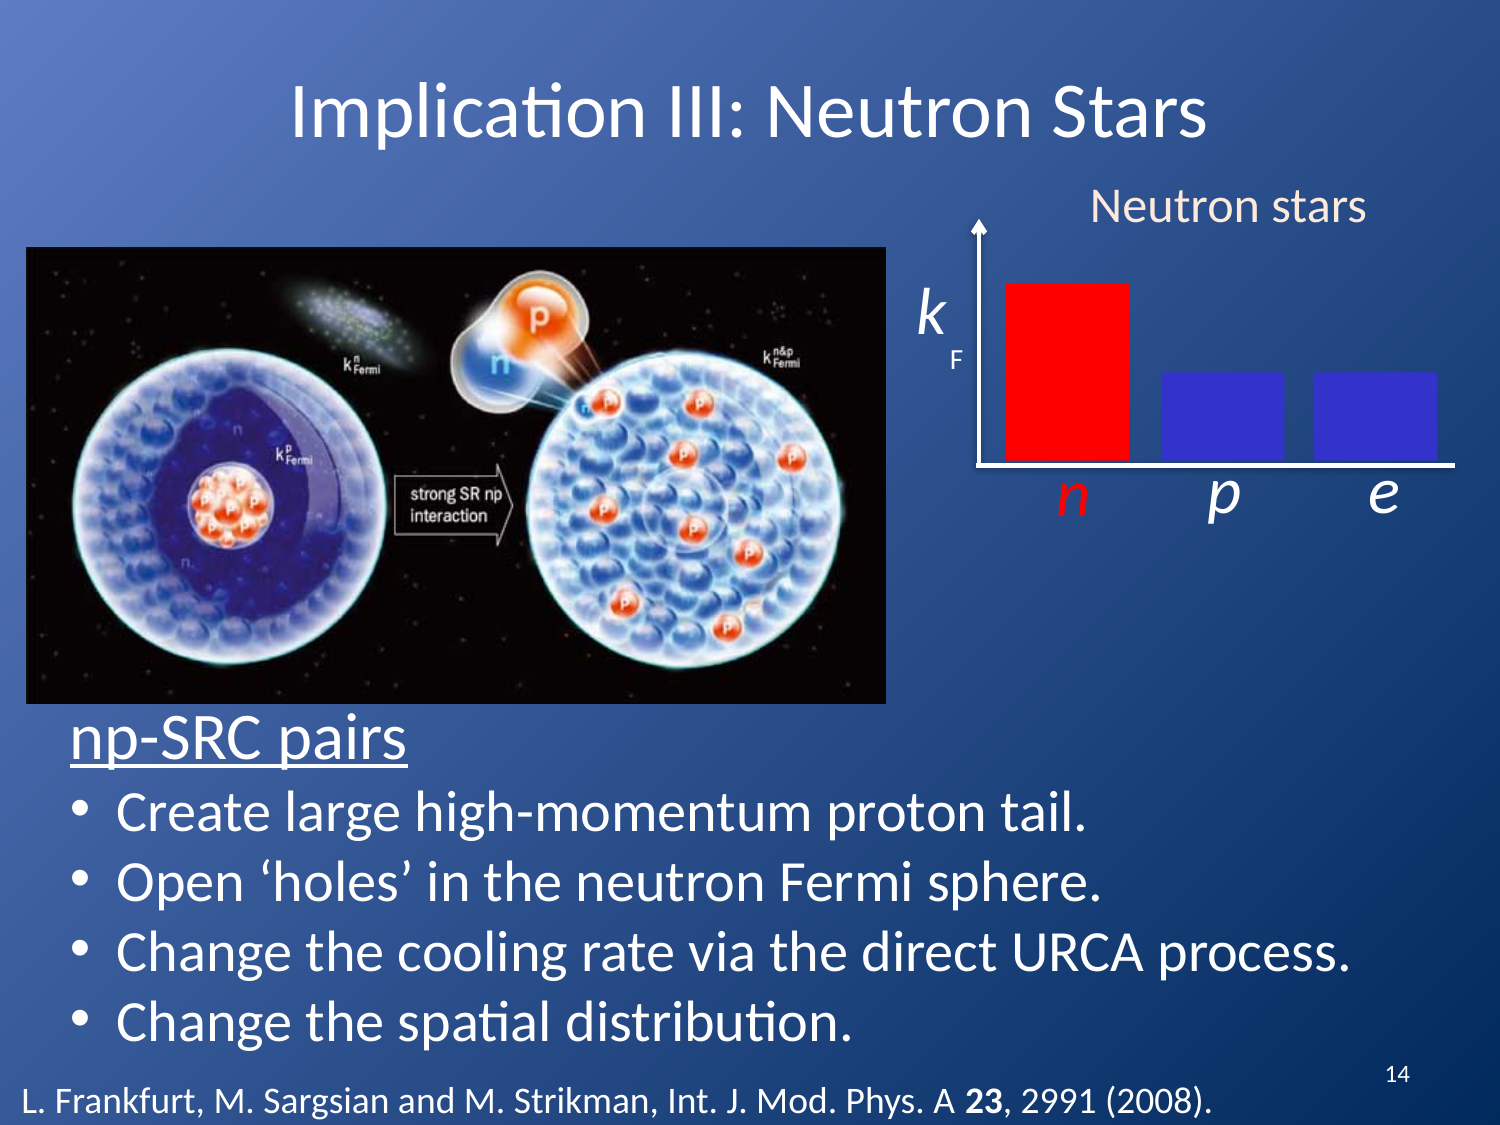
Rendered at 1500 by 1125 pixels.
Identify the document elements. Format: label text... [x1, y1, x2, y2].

slide_number 14 [1074, 1042, 1425, 1103]
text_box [854, 164, 1456, 539]
text_box L. Frankfurt, M. Sargsian and M. Strikman, Int. J. Mod. Phys. A 23, 2991 (2008). [6, 1069, 1229, 1125]
picture [26, 247, 886, 704]
title Implication III: Neutron Stars [0, 12, 1500, 200]
text_box np-SRC pairs Create large high-momentum proton tail. Open ‘holes’ in the neutron Fermi sphere. Change the cooling rate via the direct URCA process. Change the spatial distribution. [55, 685, 1500, 1060]
